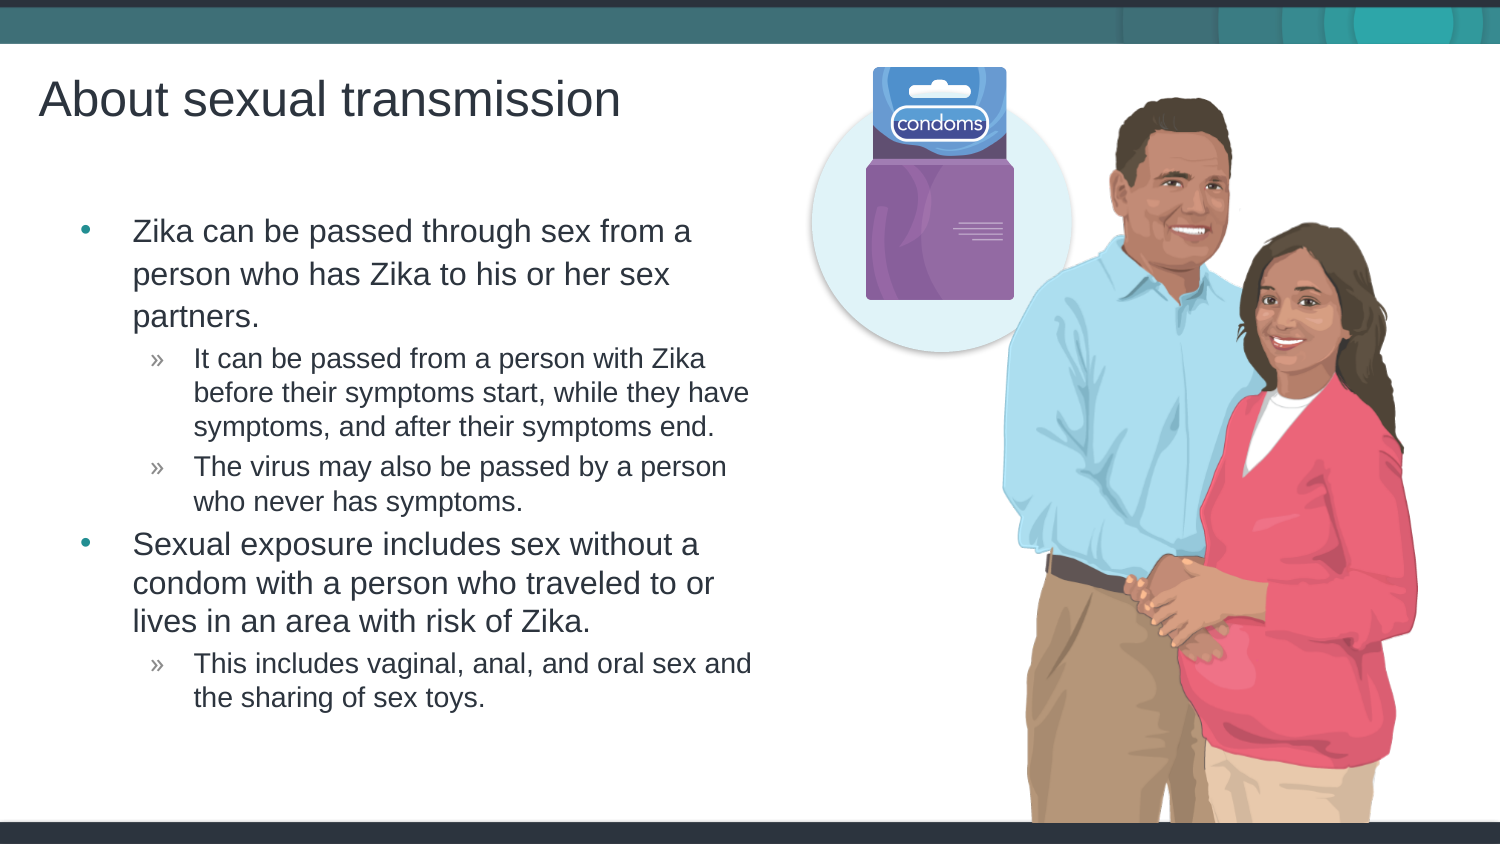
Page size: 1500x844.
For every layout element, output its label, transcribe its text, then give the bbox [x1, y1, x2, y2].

picture [866, 67, 1418, 823]
picture [0, 0, 1500, 44]
text_box [811, 119, 996, 353]
title About sexual transmission [23, 59, 889, 211]
text_box [0, 822, 1500, 844]
list Zika can be passed through sex from a person who has Zika to his or her sex partners. It can be passed from a person with Zika before their symptoms start, while they have symptoms, and after their symptoms end. The virus may also be passed by a person who never has symptoms. Sexual exposure includes sex without a condom with a person who traveled to or lives in an area with risk of Zika. This includes vaginal, anal, and oral sex and the sharing of sex toys. [65, 211, 771, 756]
